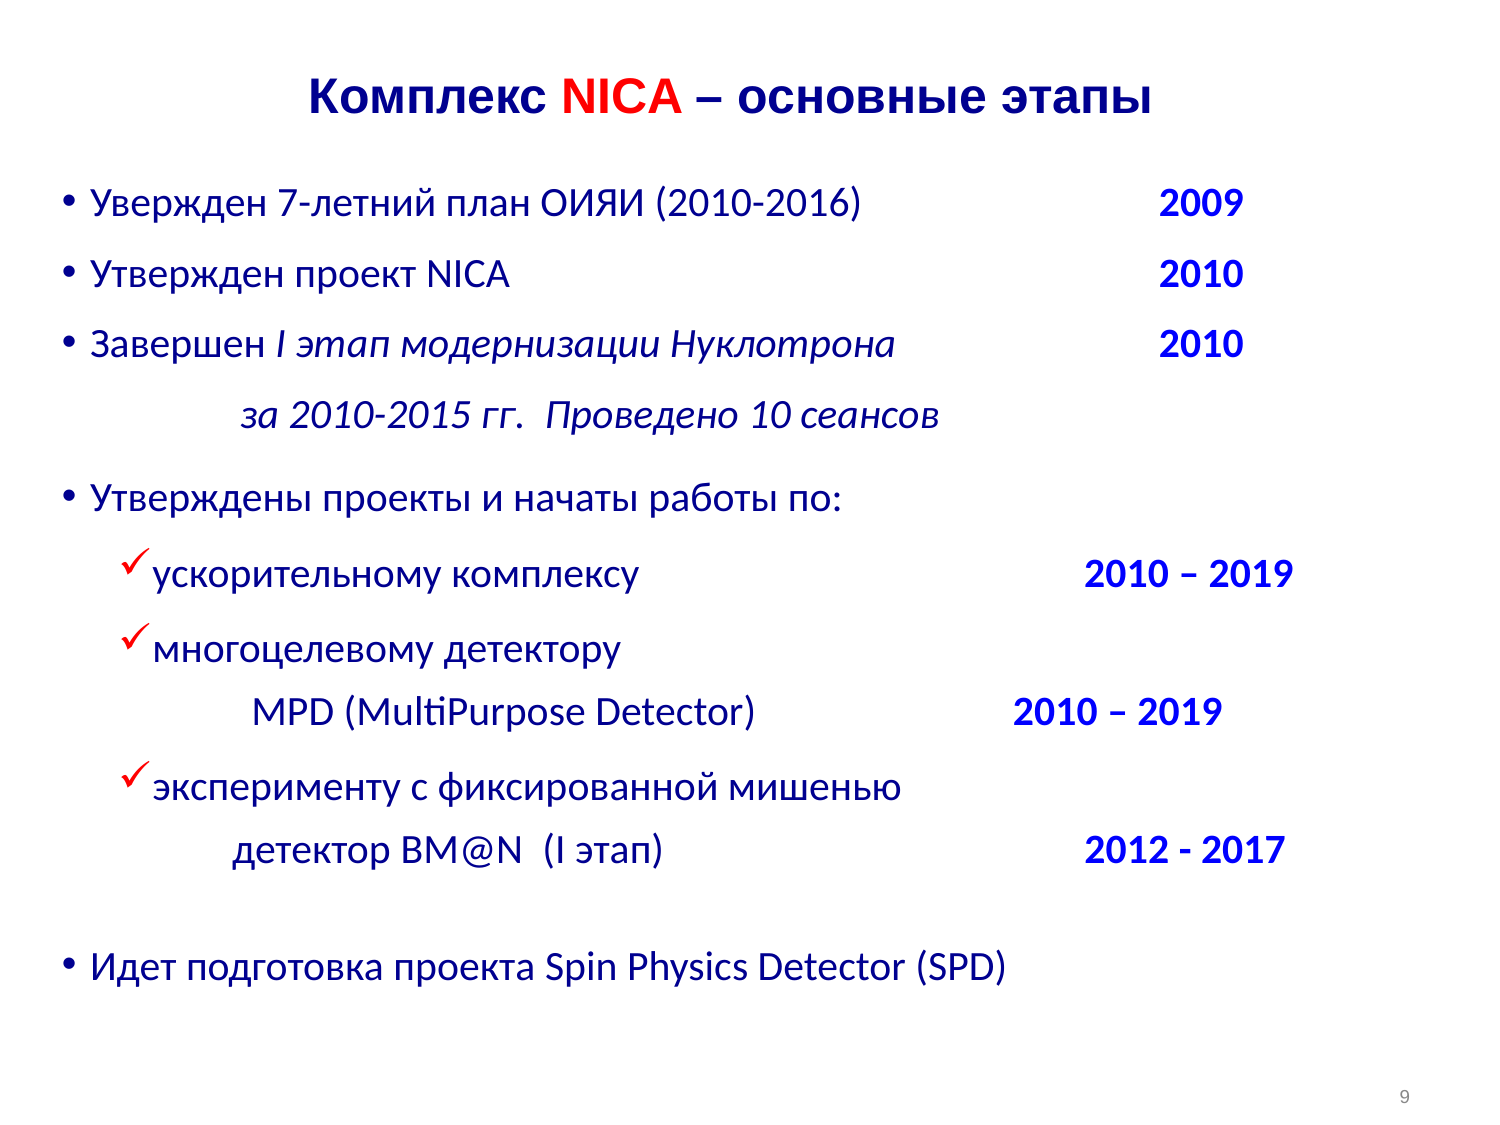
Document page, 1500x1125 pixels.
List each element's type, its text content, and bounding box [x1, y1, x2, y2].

list Увержден 7-летний план ОИЯИ (2010-2016) 2009 Утвержден проект NICA 2010 Завершен I этап модернизации Нуклотрона 2010 за 2010-2015 гг. Проведено 10 сеансов Утверждены проекты и начаты работы по: ускорительному комплексу 2010 – 2019 многоцелевому детектору MPD (MultiPurpose Detector) 2010 – 2019 эксперименту с фиксированной мишенью детектор BM@N (I этап) 2012 - 2017 Идет подготовка проекта Spin Physics Detector (SPD) [46, 162, 1411, 1012]
slide_number 9 [1074, 1037, 1425, 1116]
text_box Комплекс NICA – основные этапы [199, 62, 1263, 125]
